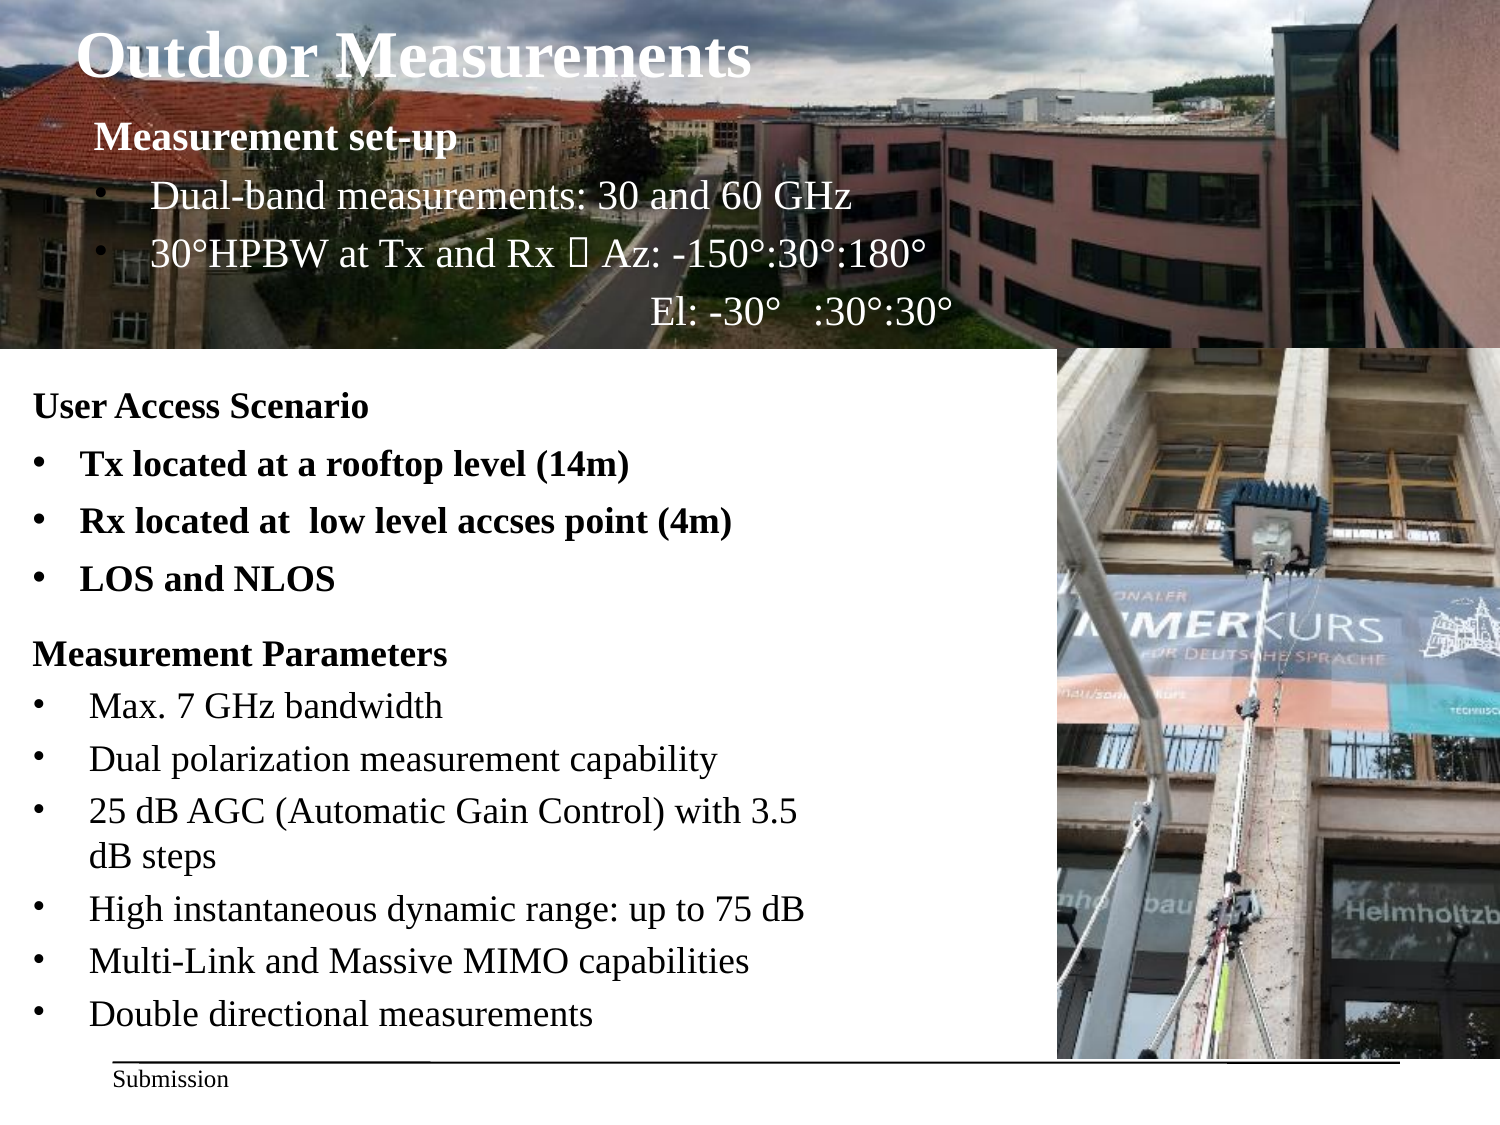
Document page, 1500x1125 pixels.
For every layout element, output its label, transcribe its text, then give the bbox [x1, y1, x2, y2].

text_box Measurement Parameters Max. 7 GHz bandwidth Dual polarization measurement capability 25 dB AGC (Automatic Gain Control) with 3.5 dB steps High instantaneous dynamic range: up to 75 dB Multi-Link and Massive MIMO capabilities Double directional measurements [17, 621, 826, 1125]
picture [0, 0, 1500, 1059]
list User Access Scenario Tx located at a rooftop level (14m) Rx located at low level accses point (4m) LOS and NLOS [17, 373, 826, 621]
